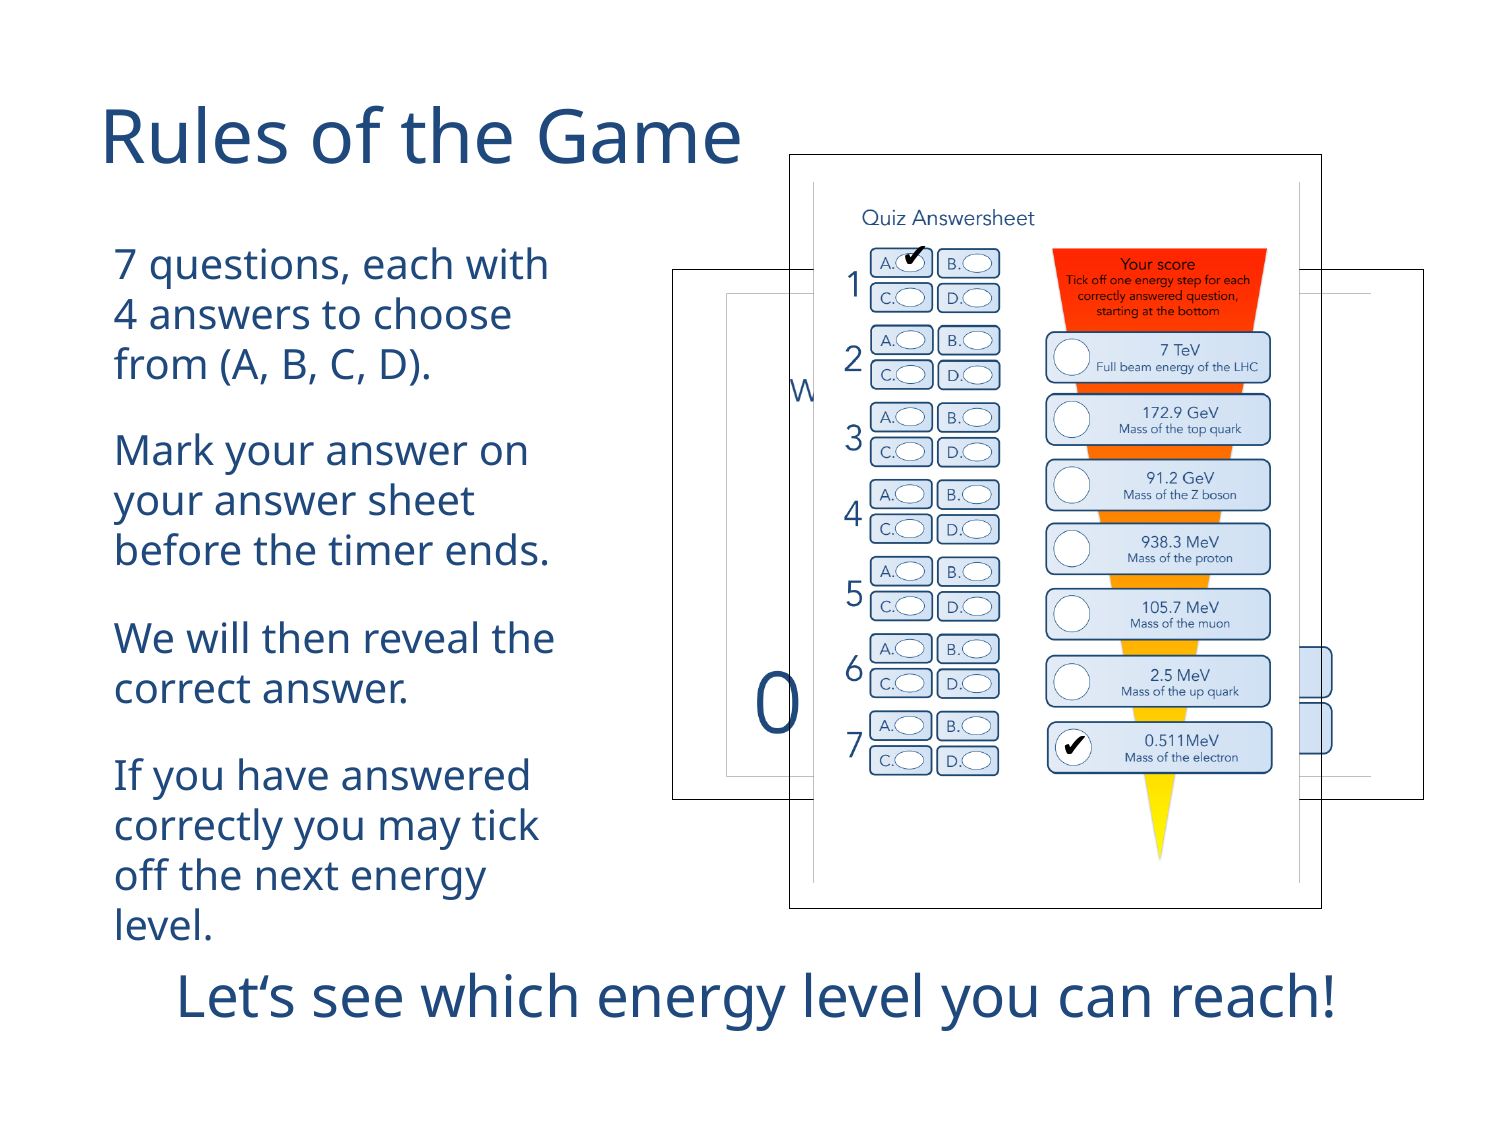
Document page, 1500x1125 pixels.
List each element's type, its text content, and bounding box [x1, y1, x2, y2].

text_box Mark your answer on your answer sheet before the timer ends. [98, 416, 600, 581]
text_box 7 questions, each with 4 answers to choose from (A, B, C, D). [98, 230, 600, 396]
text_box Rules of the Game [85, 80, 760, 187]
picture [671, 154, 1424, 909]
text_box If you have answered correctly you may tick off the next energy level. [98, 741, 600, 957]
text_box We will then reveal the correct answer. [98, 603, 600, 719]
text_box Let‘s see which energy level you can reach! [90, 951, 1424, 1037]
